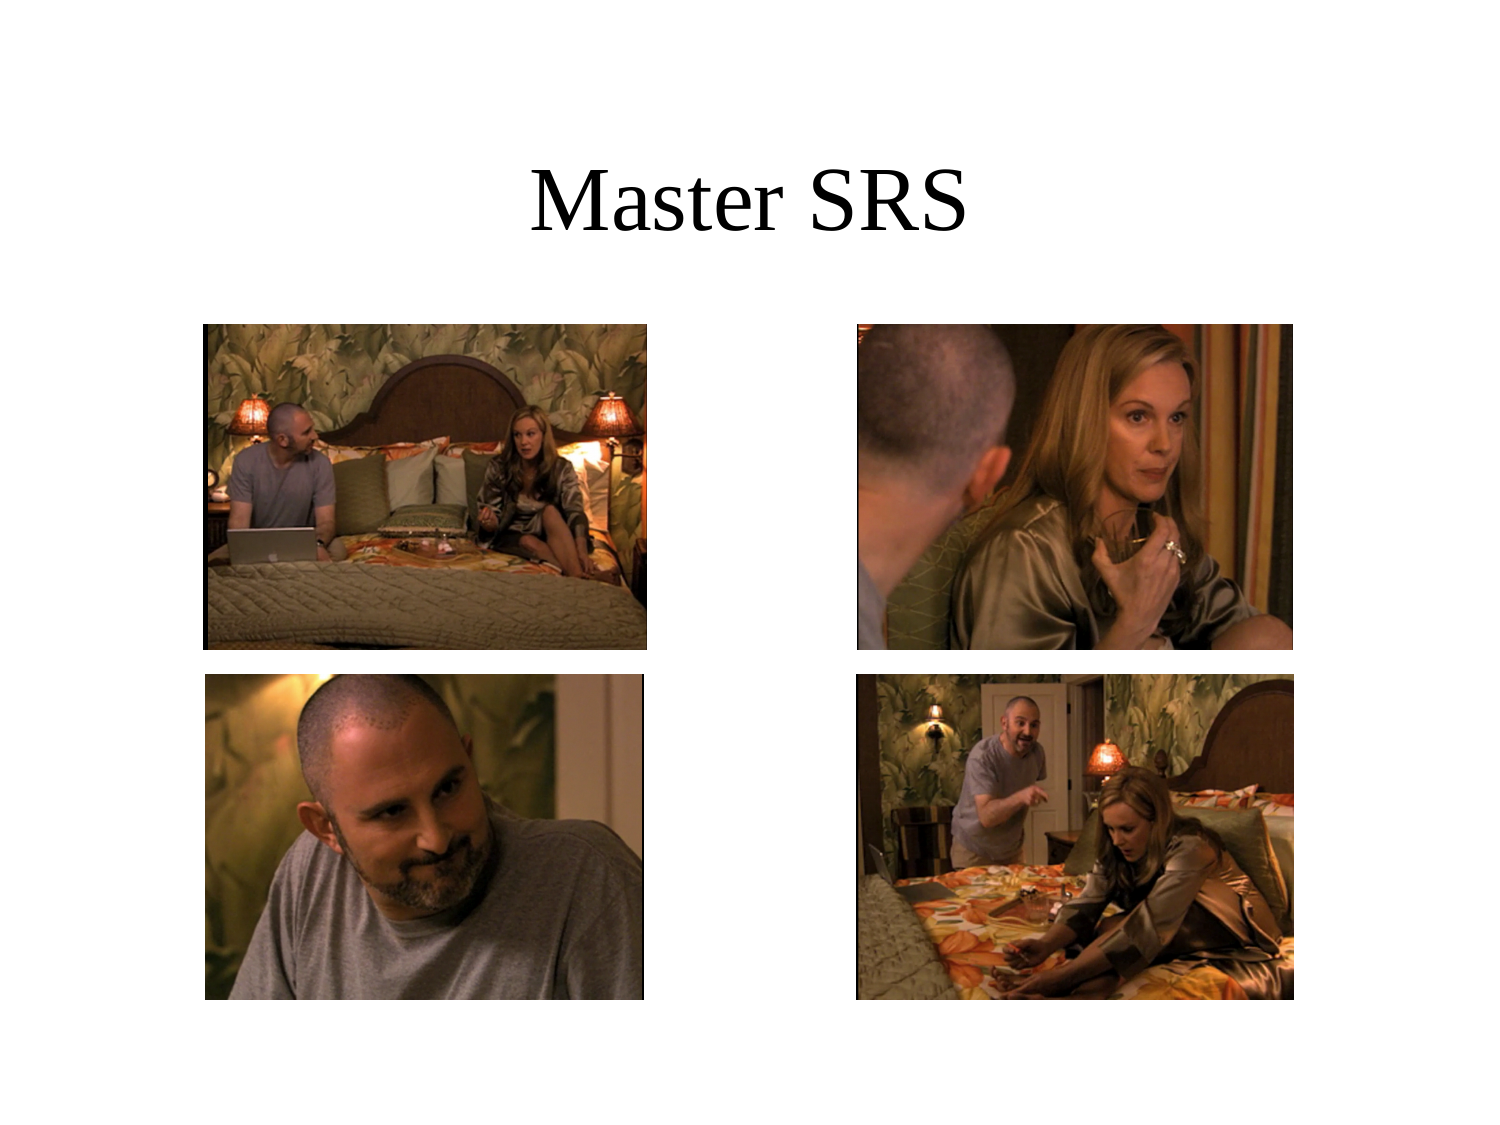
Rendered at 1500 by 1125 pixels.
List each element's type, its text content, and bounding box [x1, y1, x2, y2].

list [857, 324, 1293, 651]
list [203, 324, 647, 651]
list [205, 674, 645, 1001]
title Master SRS [112, 99, 1388, 288]
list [855, 674, 1294, 1001]
